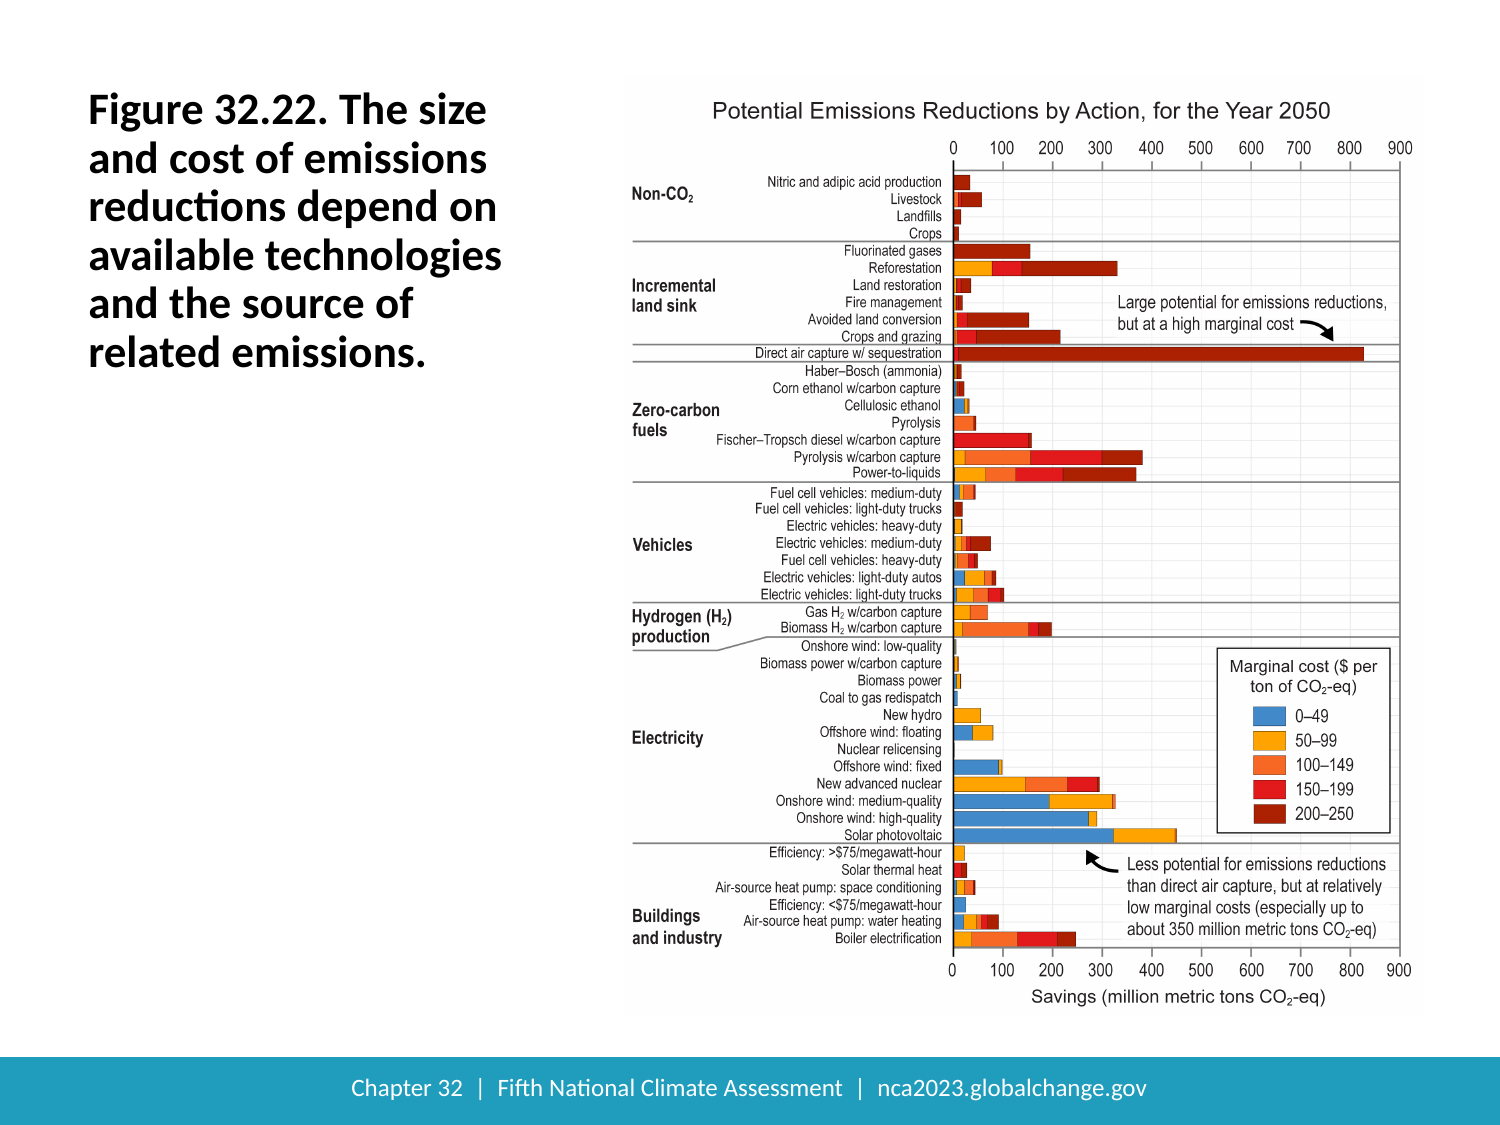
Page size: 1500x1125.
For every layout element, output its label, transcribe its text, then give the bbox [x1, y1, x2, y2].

title Figure 32.22. The size and cost of emissions reductions depend on available technologies and the source of related emissions. [73, 75, 558, 385]
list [624, 74, 1425, 1018]
